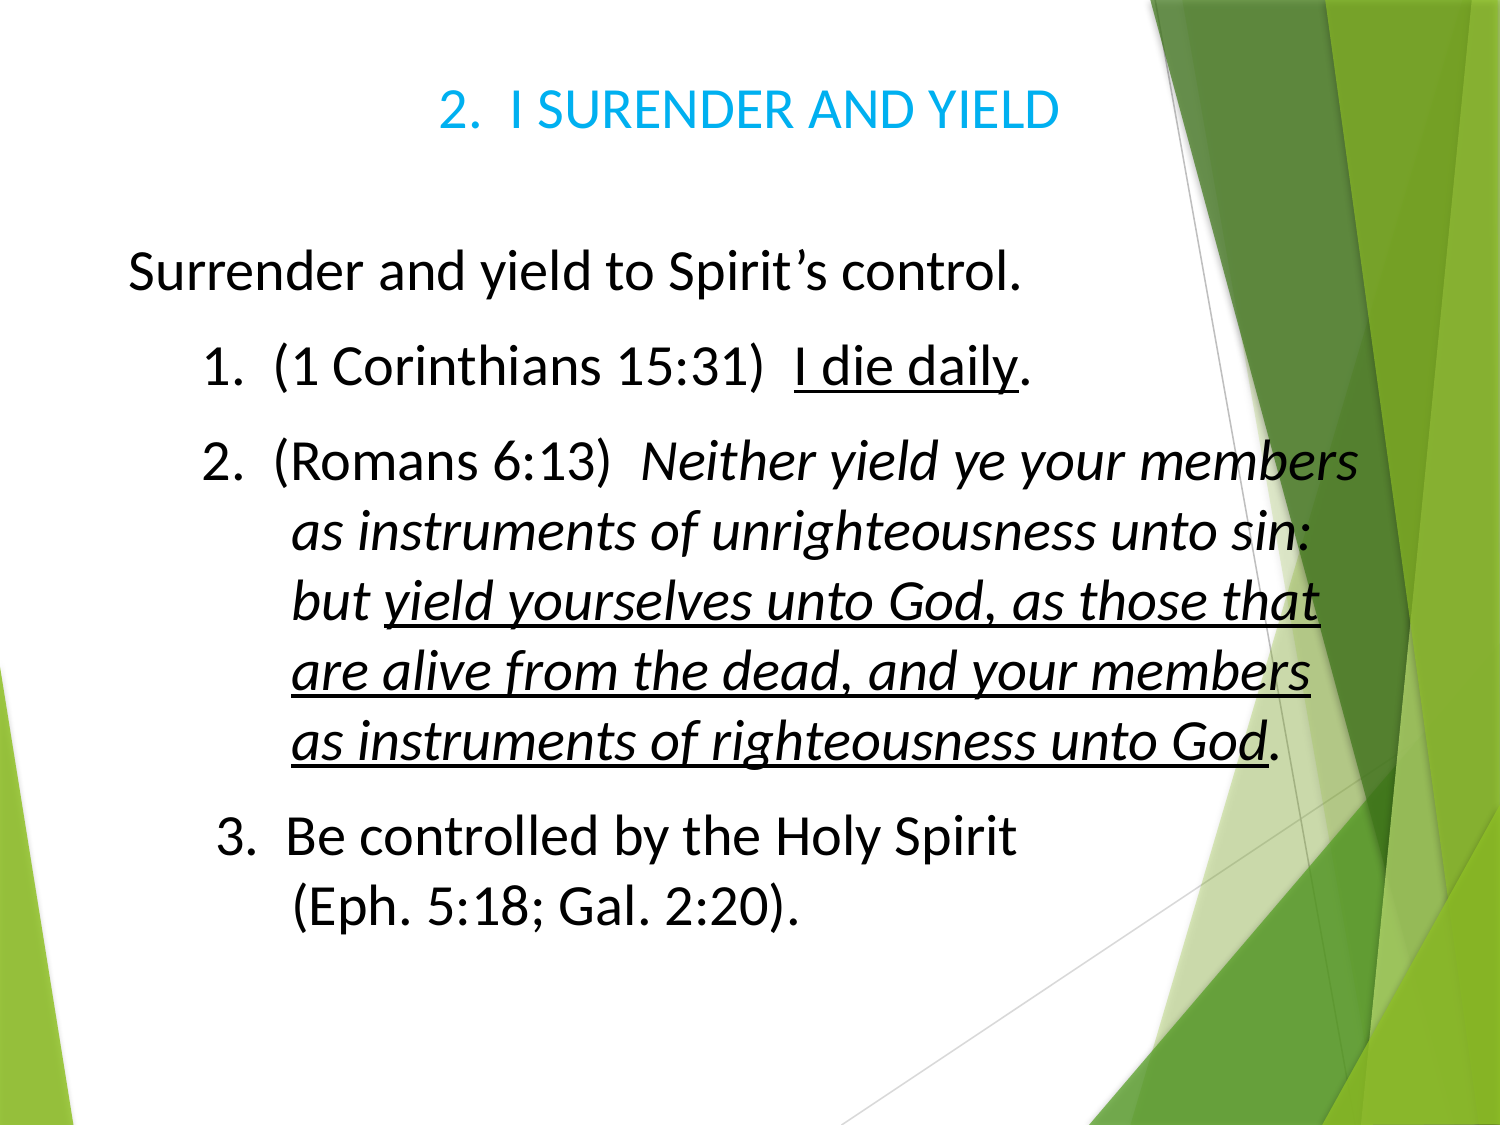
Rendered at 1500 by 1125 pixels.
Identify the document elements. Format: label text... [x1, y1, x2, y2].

list Surrender and yield to Spirit’s control. 1. (1 Corinthians 15:31) I die daily. 2. (Romans 6:13) Neither yield ye your members as instruments of unrighteousness unto sin: but yield yourselves unto God, as those that are alive from the dead, and your members as instruments of righteousness unto God. 3. Be controlled by the Holy Spirit (Eph. 5:18; Gal. 2:20). [114, 224, 1386, 968]
title 2. I SURENDER AND YIELD [0, 62, 1500, 200]
